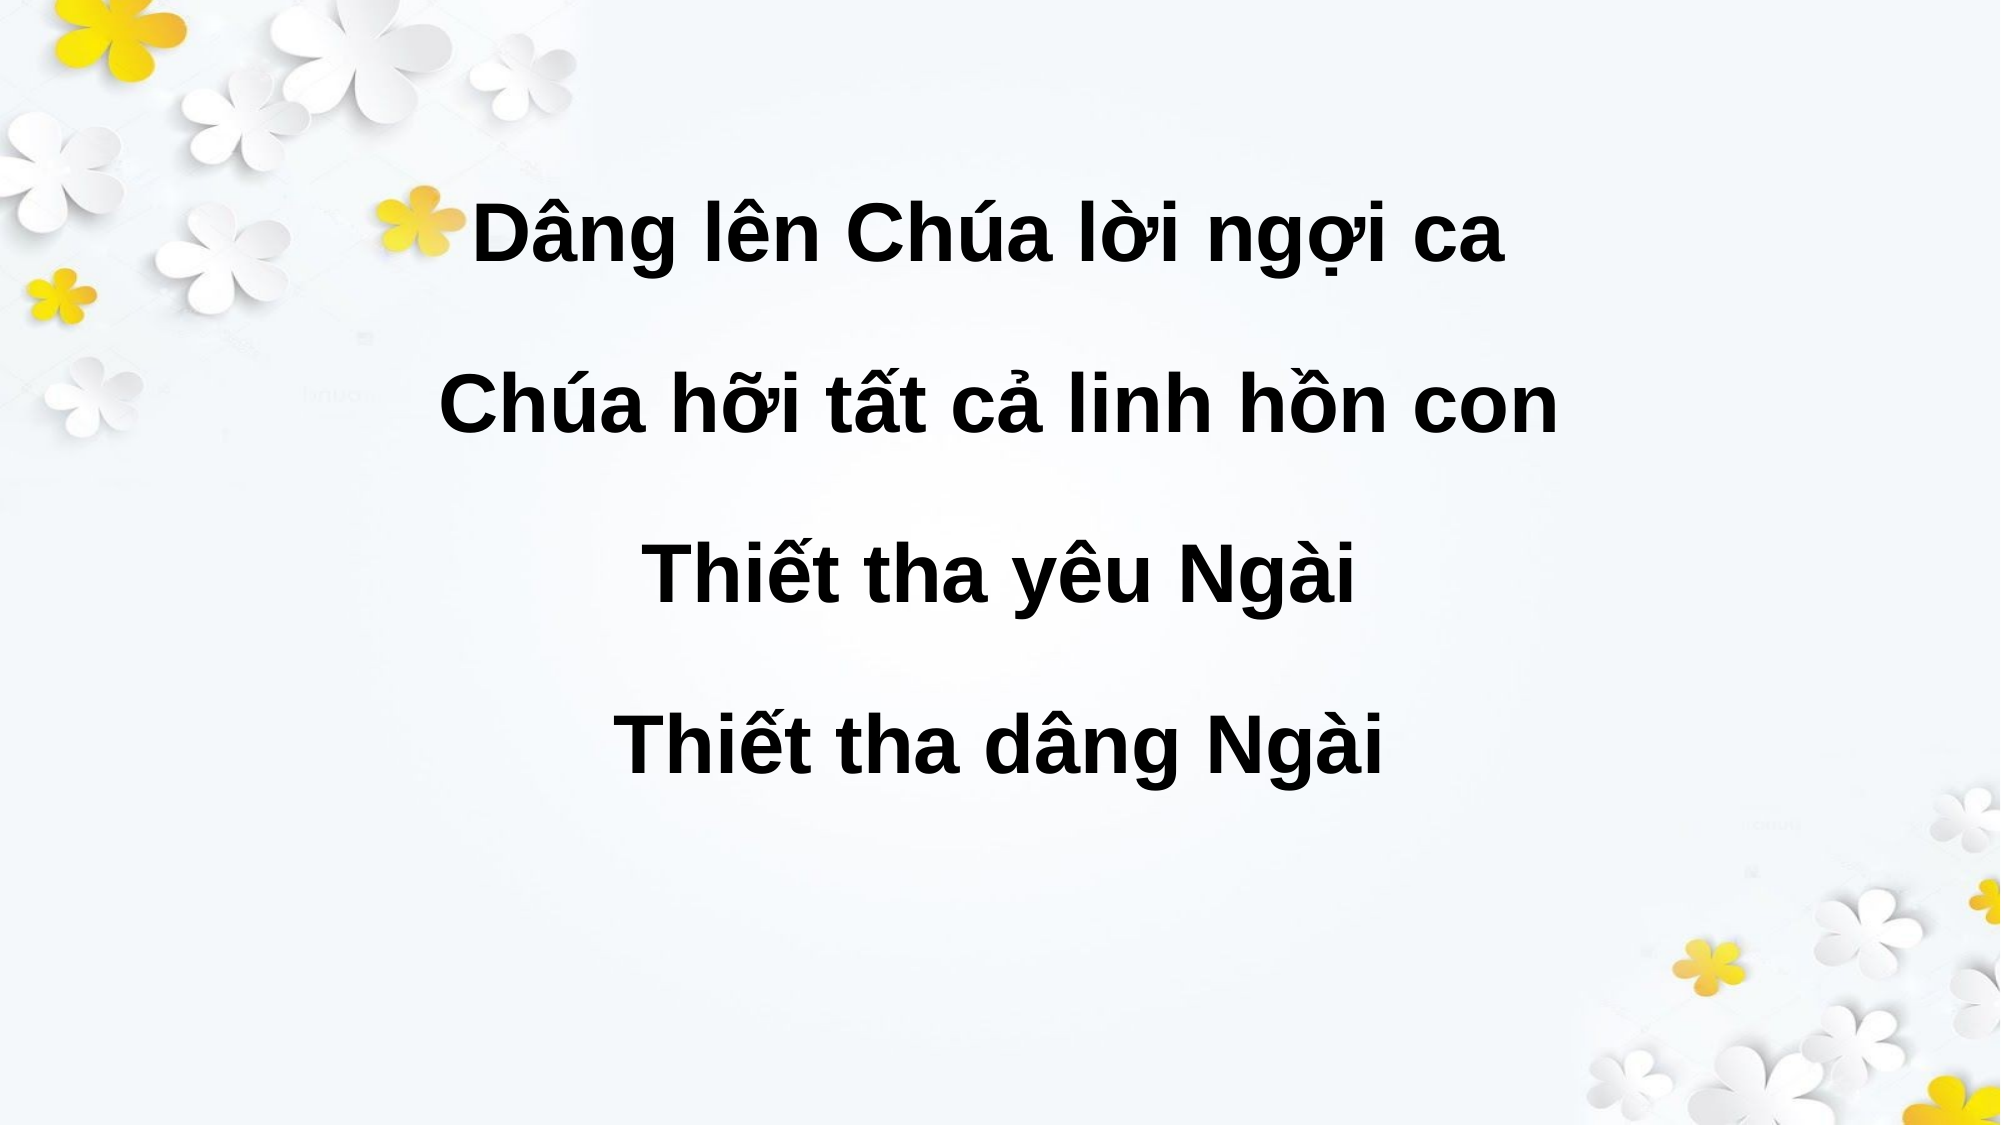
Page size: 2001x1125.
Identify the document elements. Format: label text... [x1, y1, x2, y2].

list Dâng lên Chúa lời ngợi ca Chúa hỡi tất cả linh hồn con Thiết tha yêu Ngài Thiết tha dâng Ngài [0, 0, 2000, 1125]
